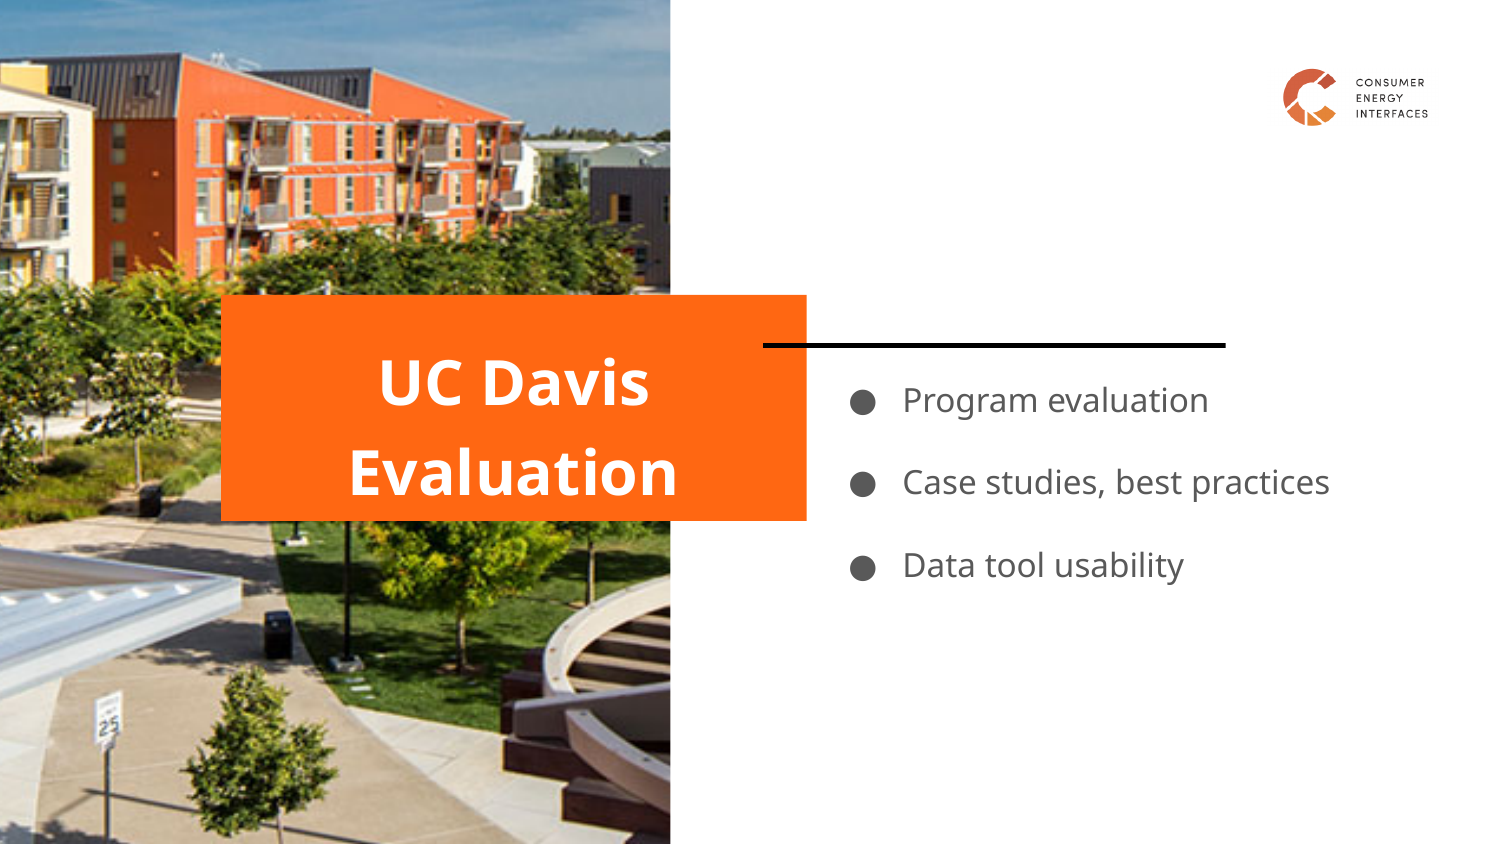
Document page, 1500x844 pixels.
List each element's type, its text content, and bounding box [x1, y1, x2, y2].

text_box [220, 294, 807, 522]
picture [0, 0, 671, 844]
text_box [811, 343, 1226, 348]
text_box Program evaluation Case studies, best practices Data tool usability [827, 377, 1413, 585]
picture [1266, 67, 1440, 126]
